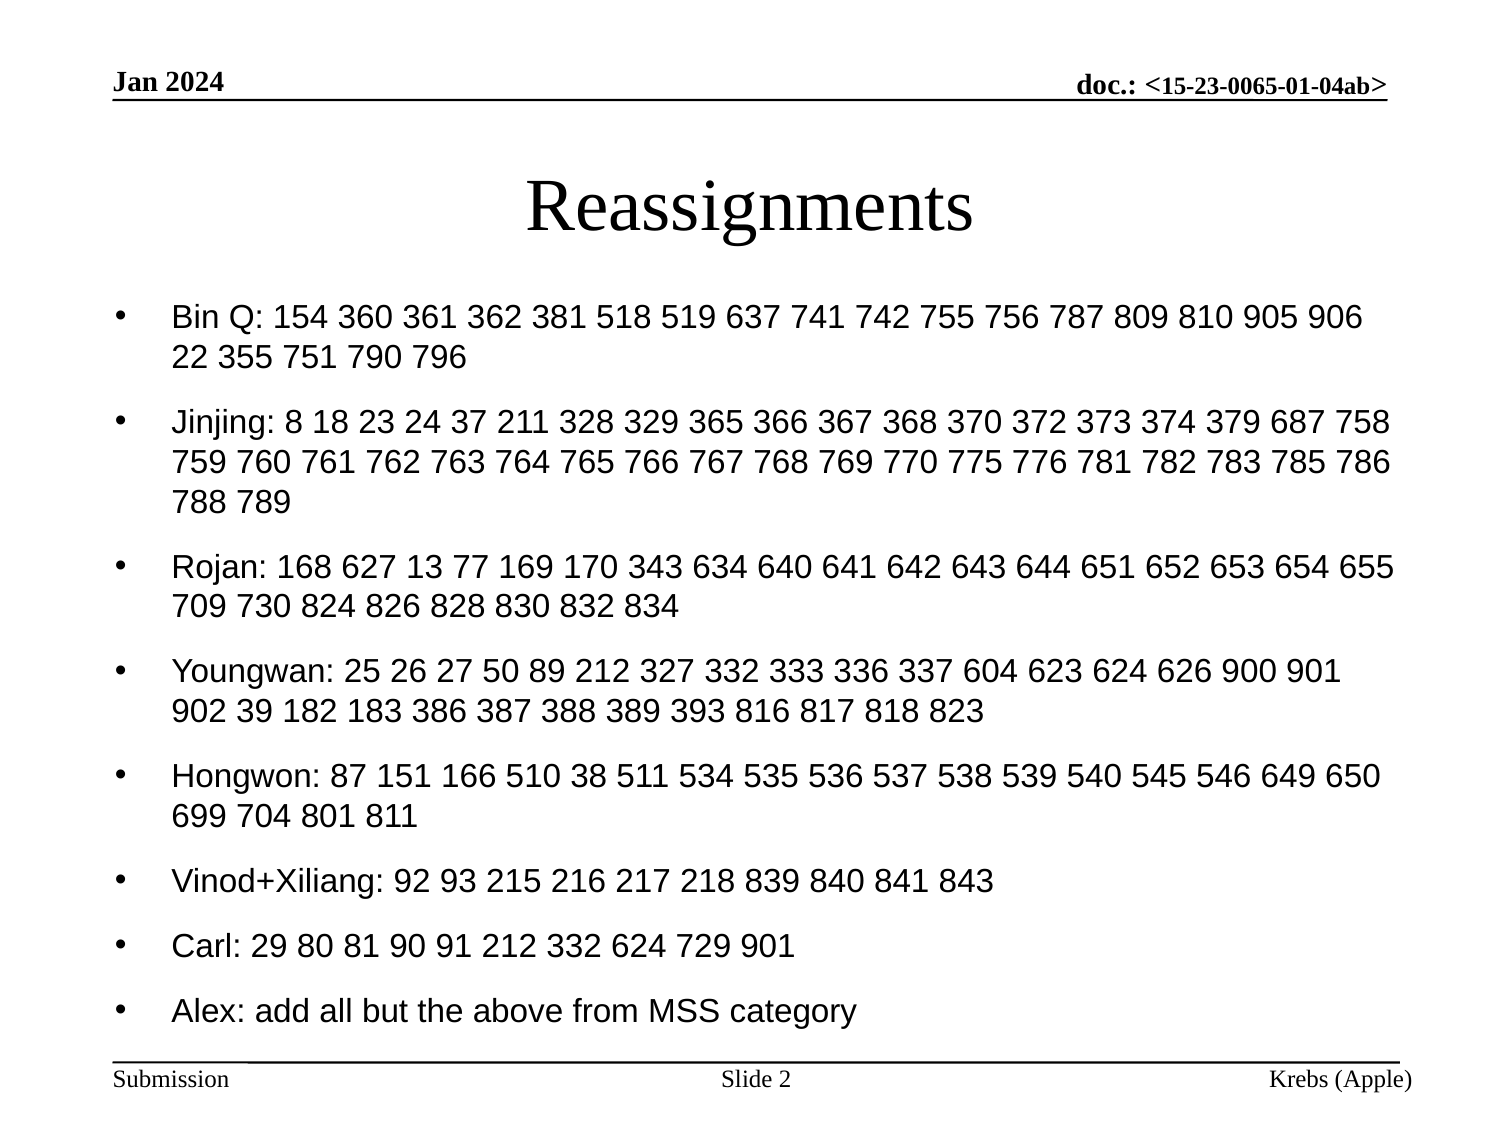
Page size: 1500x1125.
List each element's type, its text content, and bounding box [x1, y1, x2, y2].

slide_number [112, 62, 375, 98]
title Reassignments [112, 112, 1388, 287]
footer Krebs (Apple) [900, 1062, 1413, 1093]
slide_number Slide 2 [712, 1062, 800, 1093]
list Bin Q: 154 360 361 362 381 518 519 637 741 742 755 756 787 809 810 905 906 22 355 751 790 796 Jinjing: 8 18 23 24 37 211 328 329 365 366 367 368 370 372 373 374 379 687 758 759 760 761 762 763 764 765 766 767 768 769 770 775 776 781 782 783 785 786 788 789 Rojan: 168 627 13 77 169 170 343 634 640 641 642 643 644 651 652 653 654 655 709 730 824 826 828 830 832 834 Youngwan: 25 26 27 50 89 212 327 332 333 336 337 604 623 624 626 900 901 902 39 182 183 386 387 388 389 393 816 817 818 823 Hongwon: 87 151 166 510 38 511 534 535 536 537 538 539 540 545 546 649 650 699 704 801 811 Vinod+Xiliang: 92 93 215 216 217 218 839 840 841 843 Carl: 29 80 81 90 91 212 332 624 729 901 Alex: add all but the above from MSS category [99, 287, 1413, 1038]
